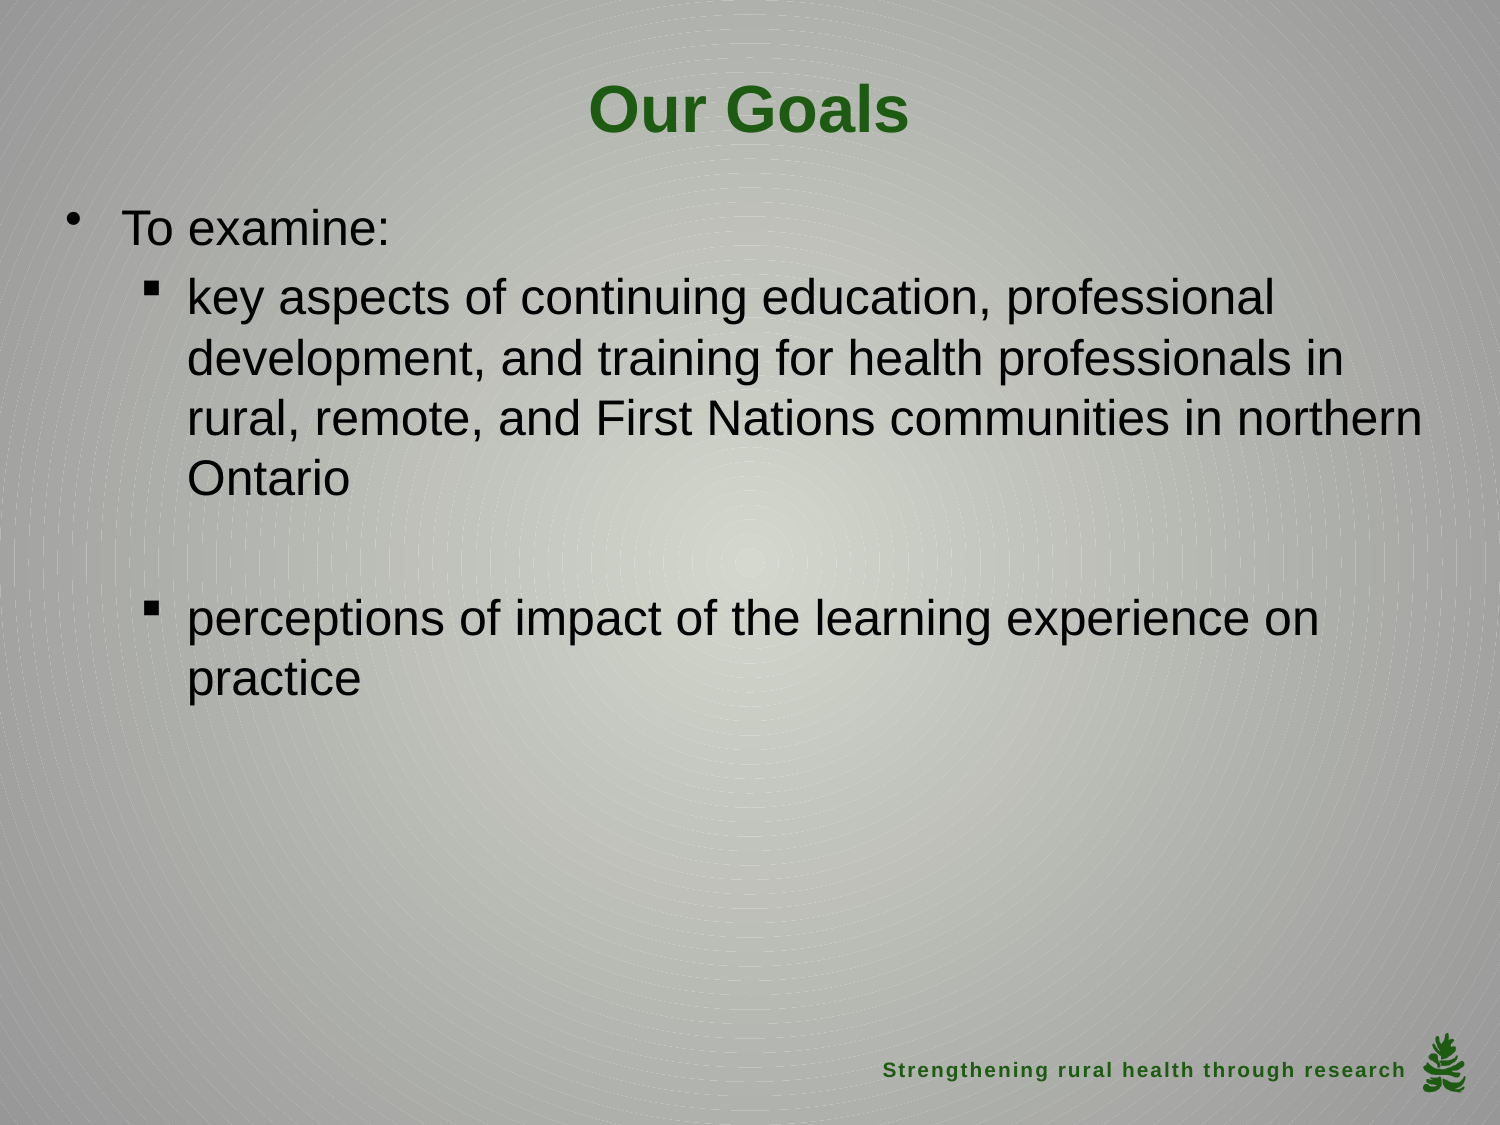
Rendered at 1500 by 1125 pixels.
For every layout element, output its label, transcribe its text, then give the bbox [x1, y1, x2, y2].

picture [1420, 1032, 1466, 1094]
title Our Goals [37, 37, 1463, 175]
list To examine: key aspects of continuing education, professional development, and training for health professionals in rural, remote, and First Nations communities in northern Ontario perceptions of impact of the learning experience on practice [50, 187, 1475, 938]
